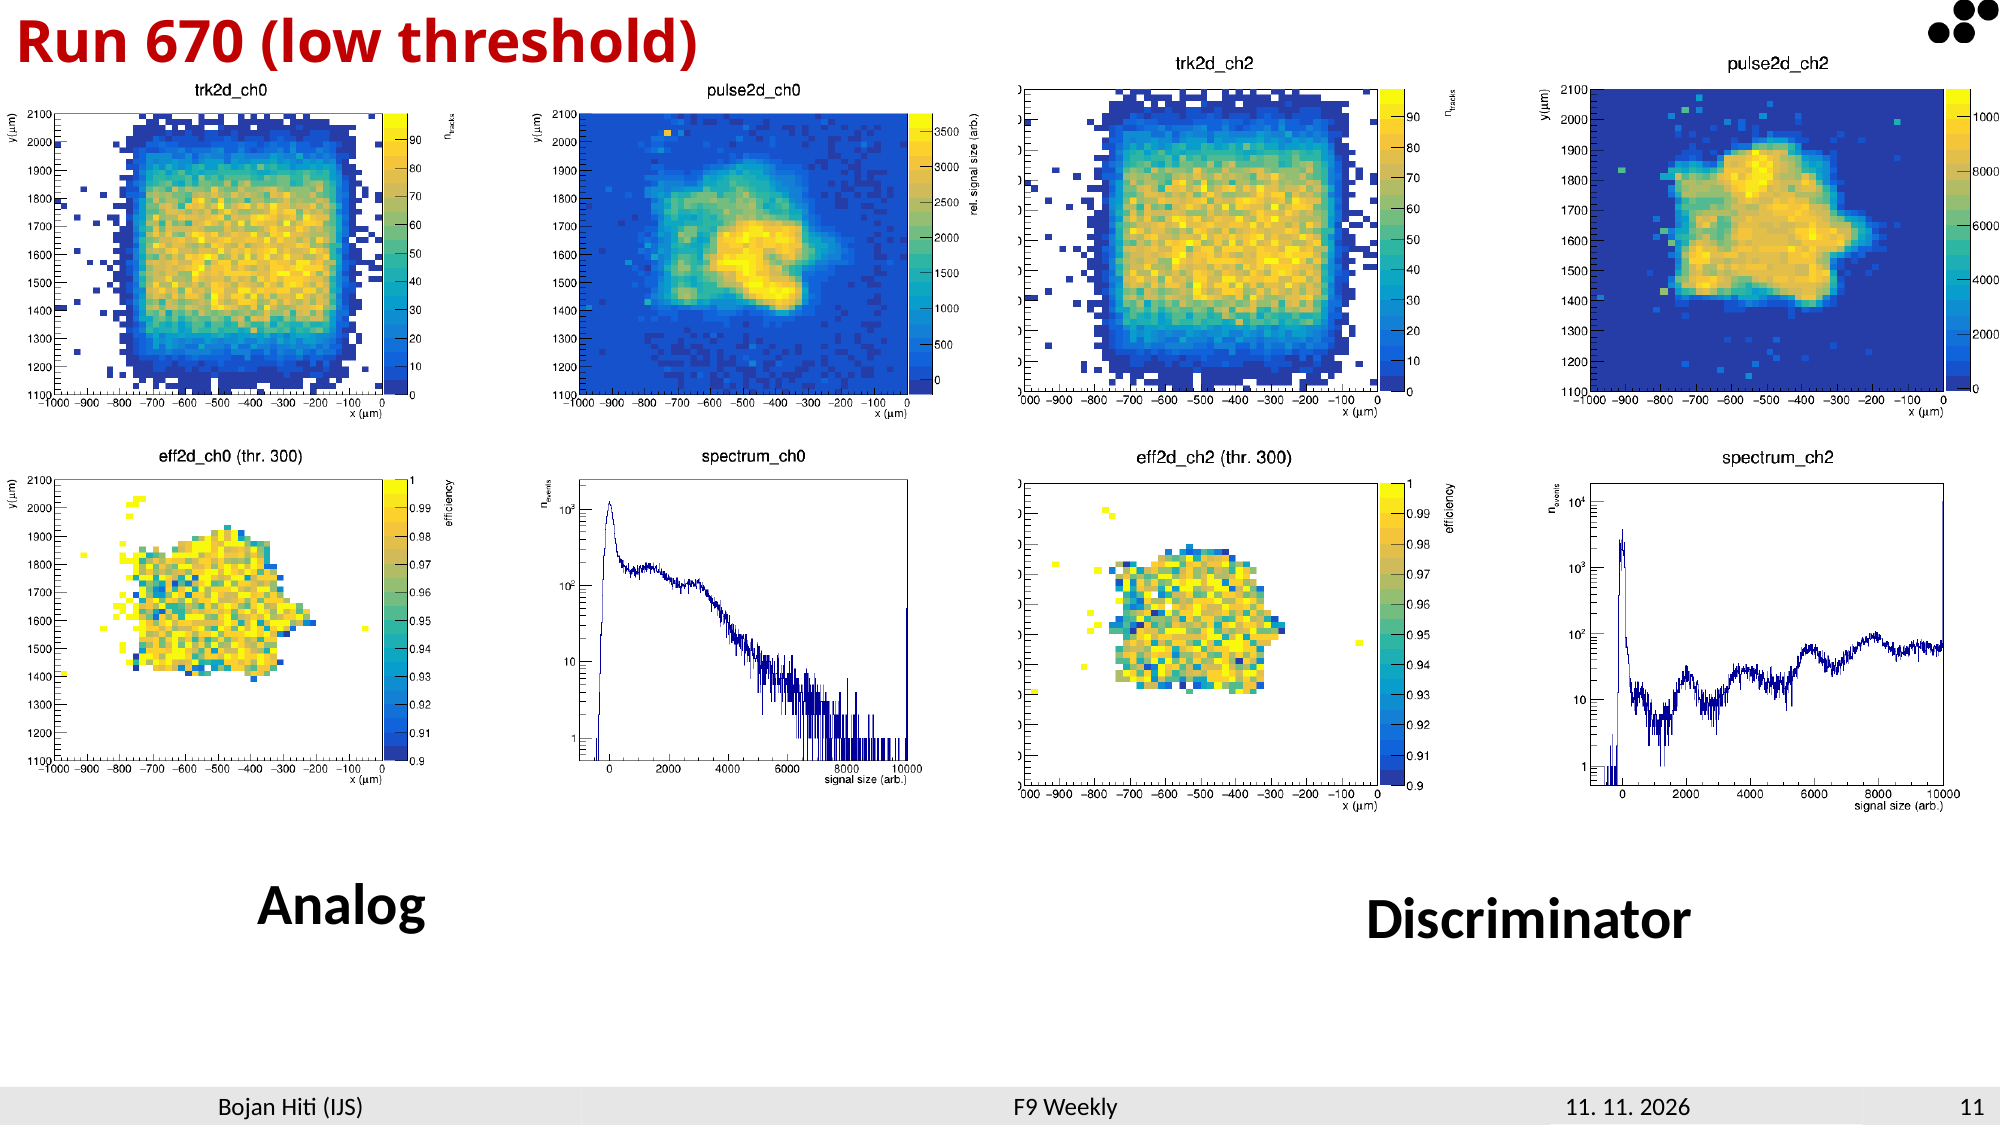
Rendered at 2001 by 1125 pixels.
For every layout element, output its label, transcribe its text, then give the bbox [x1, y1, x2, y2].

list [0, 71, 1018, 803]
text_box Discriminator [1351, 873, 1708, 958]
slide_number 27. 08. 2021 [1550, 1086, 1862, 1125]
footer F9 Weekly [581, 1086, 1550, 1125]
text_box Analog [242, 858, 441, 944]
title Run 670 (low threshold) [0, 0, 1725, 71]
slide_number 11 [1862, 1086, 2000, 1125]
picture [931, 0, 2000, 831]
